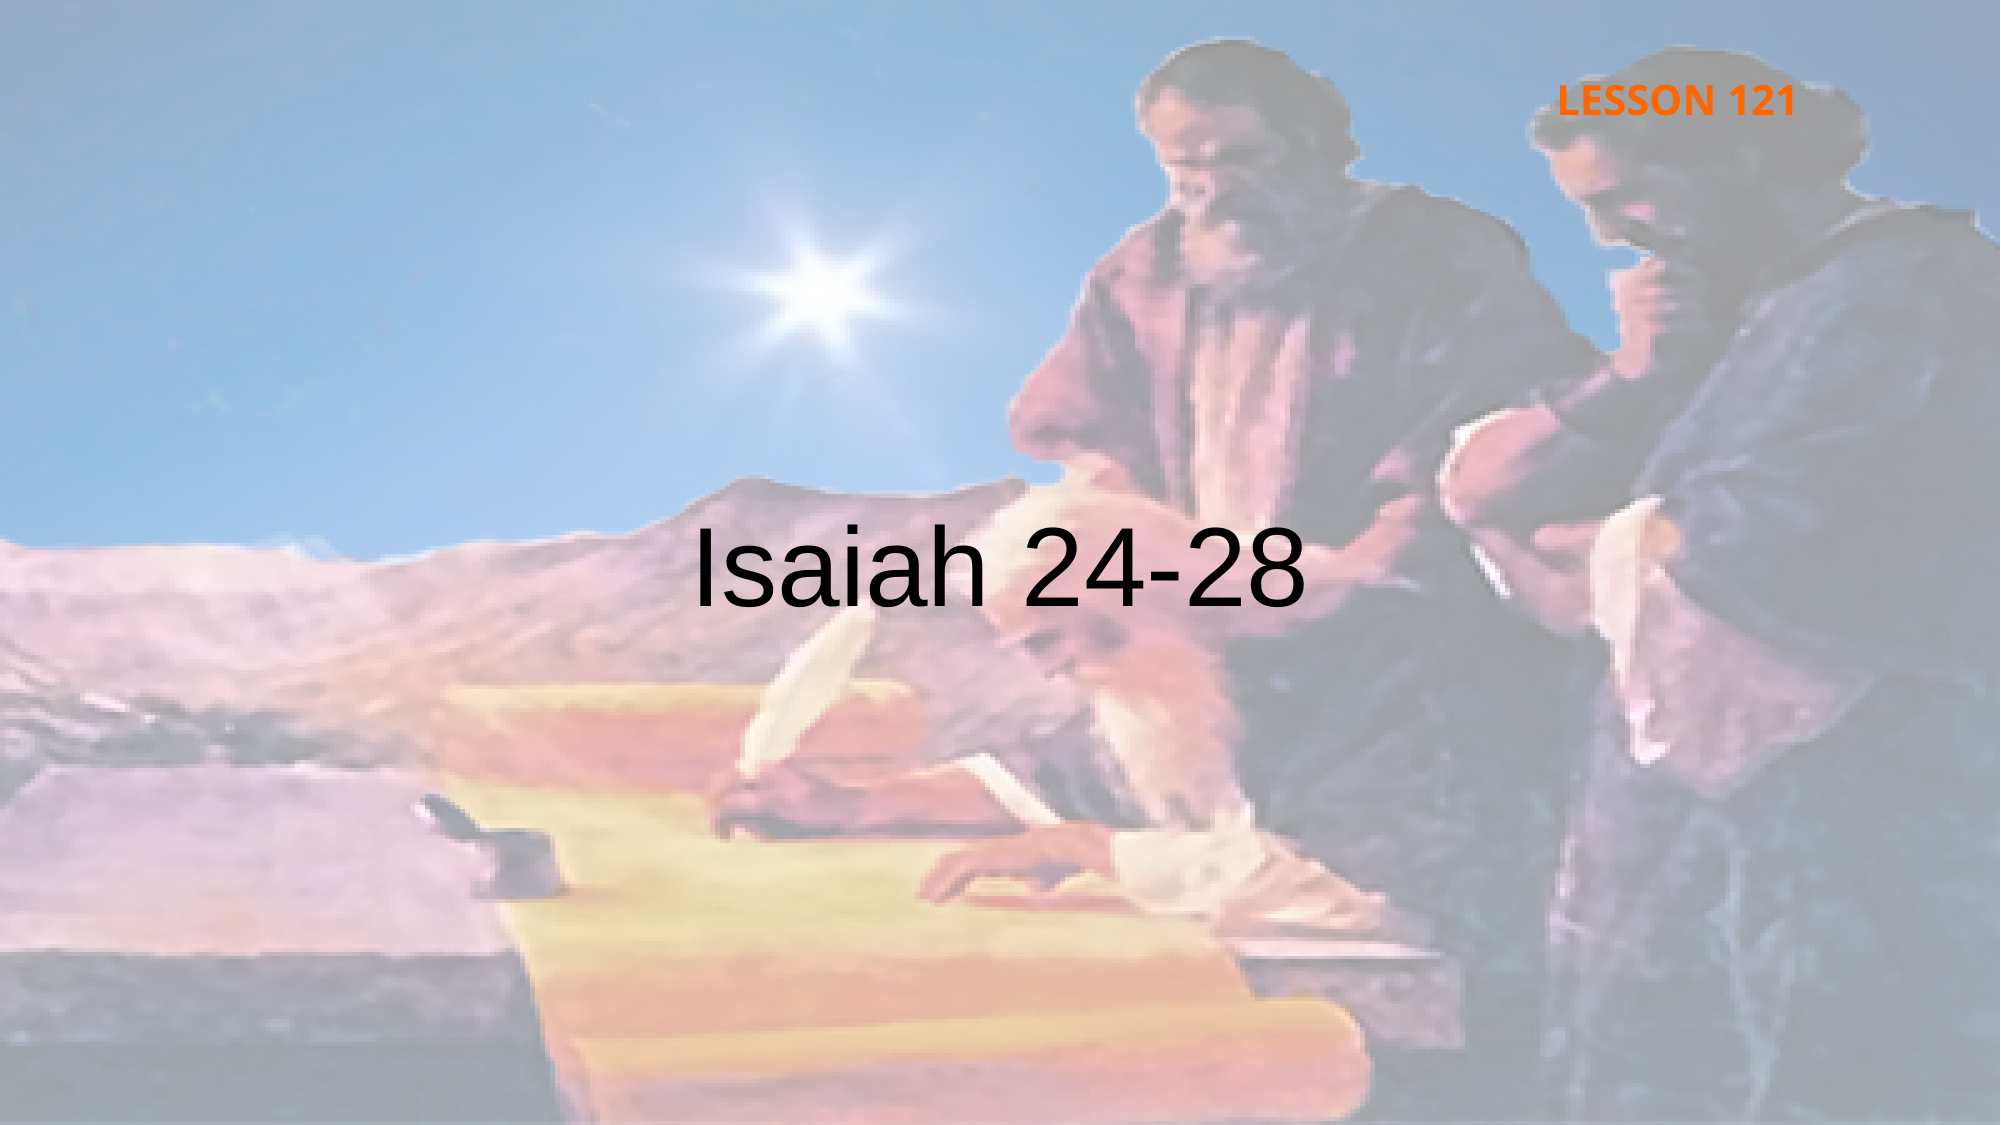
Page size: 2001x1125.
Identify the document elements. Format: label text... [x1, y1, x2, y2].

text_box Isaiah 24-28 [675, 486, 1325, 637]
text_box LESSON 121 [1541, 66, 1818, 190]
